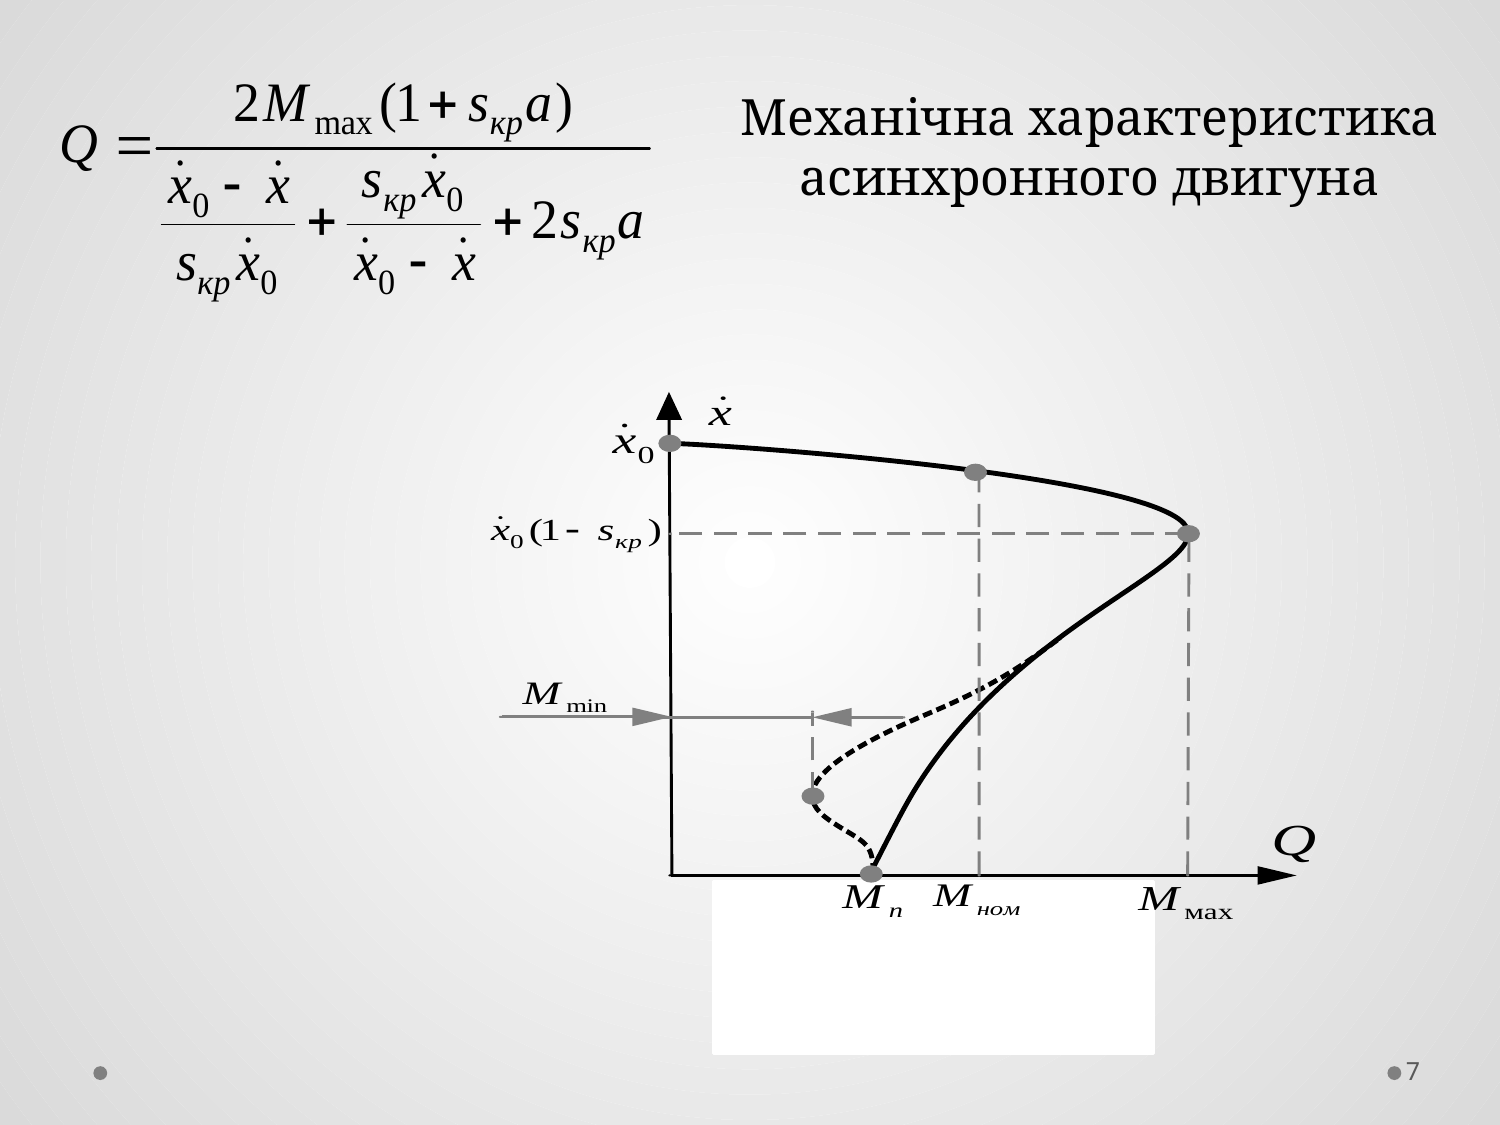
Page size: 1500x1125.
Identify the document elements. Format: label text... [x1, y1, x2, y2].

slide_number 7 [1401, 1042, 1494, 1103]
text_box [454, 326, 1343, 1059]
text_box Механічна характеристика асинхронного двигуна [714, 78, 1465, 213]
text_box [52, 66, 664, 315]
